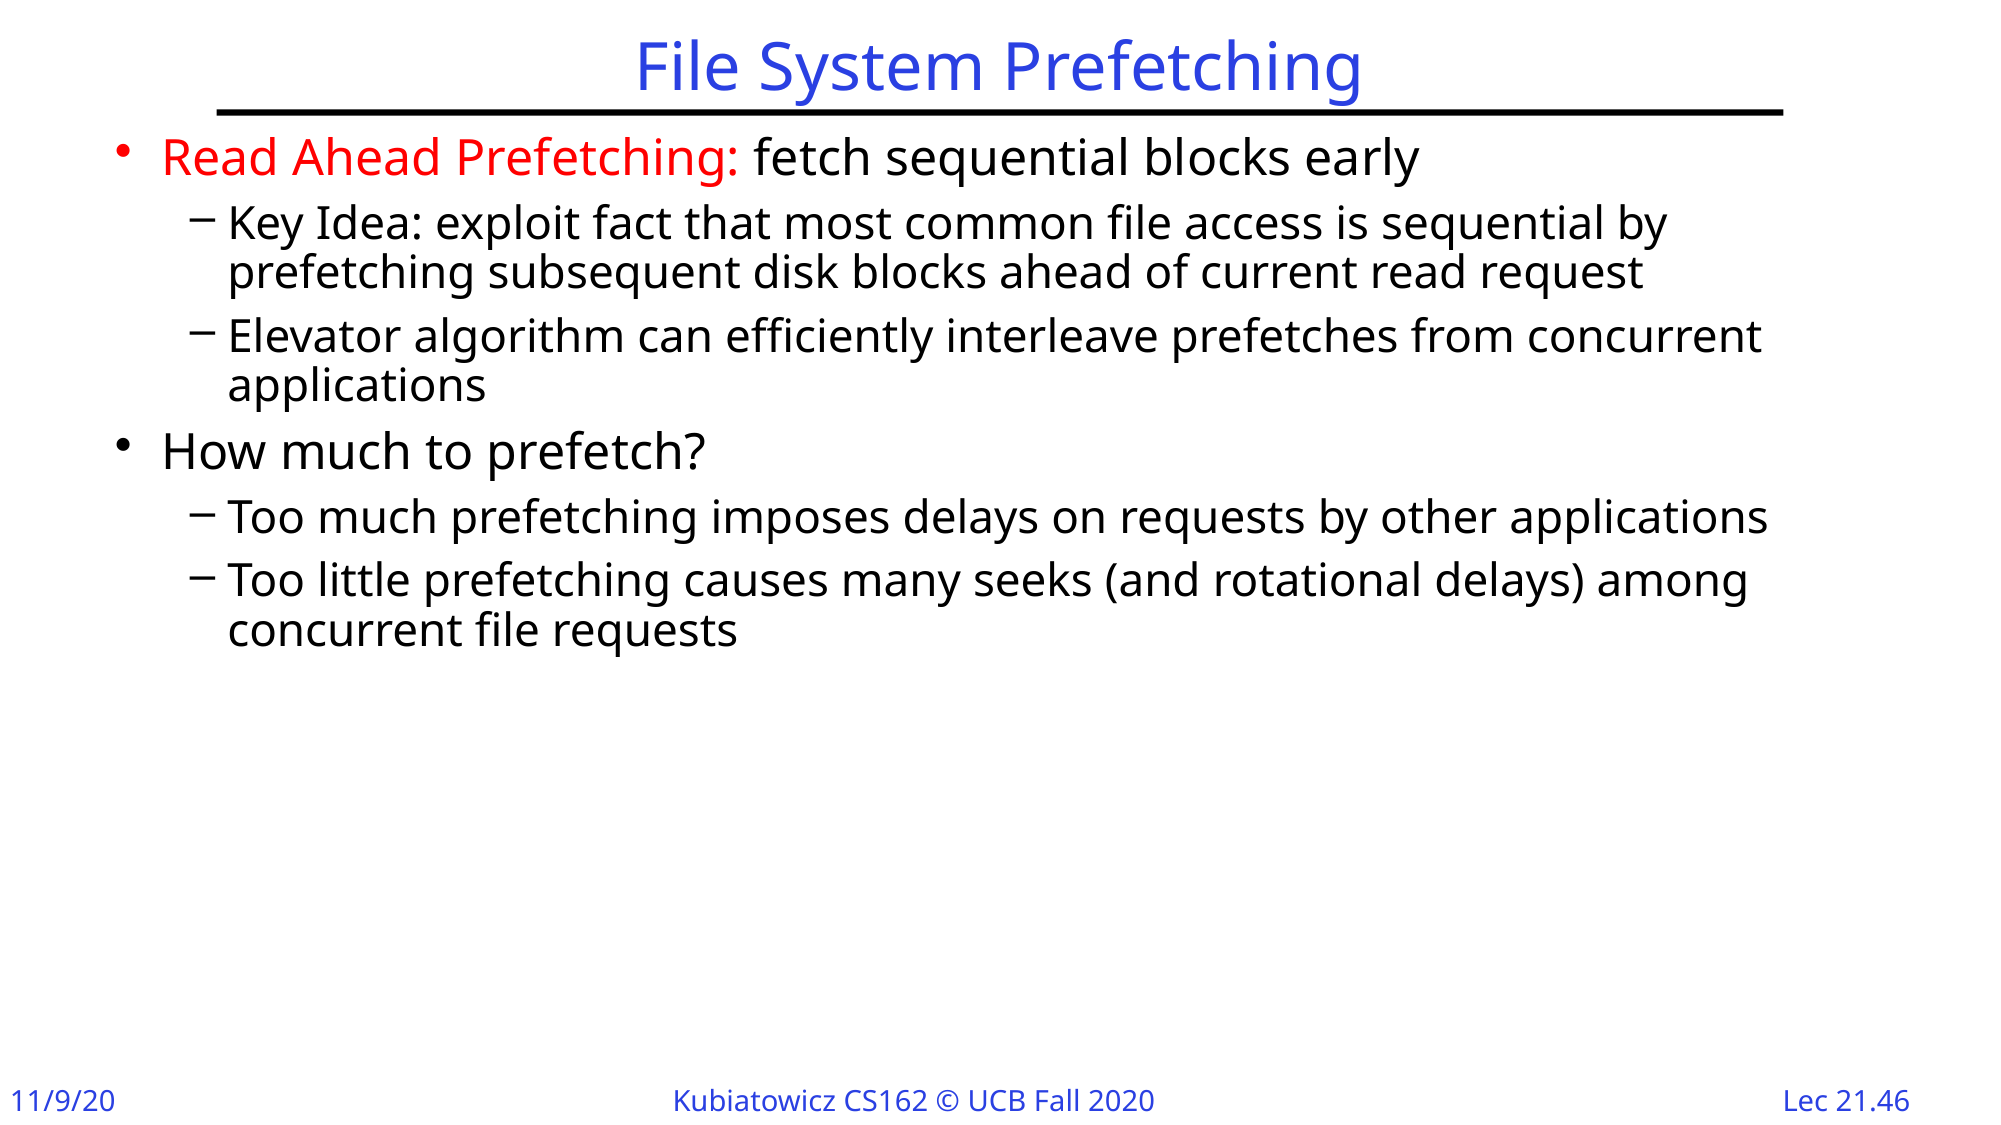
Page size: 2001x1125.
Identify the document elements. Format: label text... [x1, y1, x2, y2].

list Read Ahead Prefetching: fetch sequential blocks early Key Idea: exploit fact that most common file access is sequential by prefetching subsequent disk blocks ahead of current read request Elevator algorithm can efficiently interleave prefetches from concurrent applications How much to prefetch? Too much prefetching imposes delays on requests by other applications Too little prefetching causes many seeks (and rotational delays) among concurrent file requests [99, 125, 1888, 1063]
title File System Prefetching [216, 24, 1784, 113]
